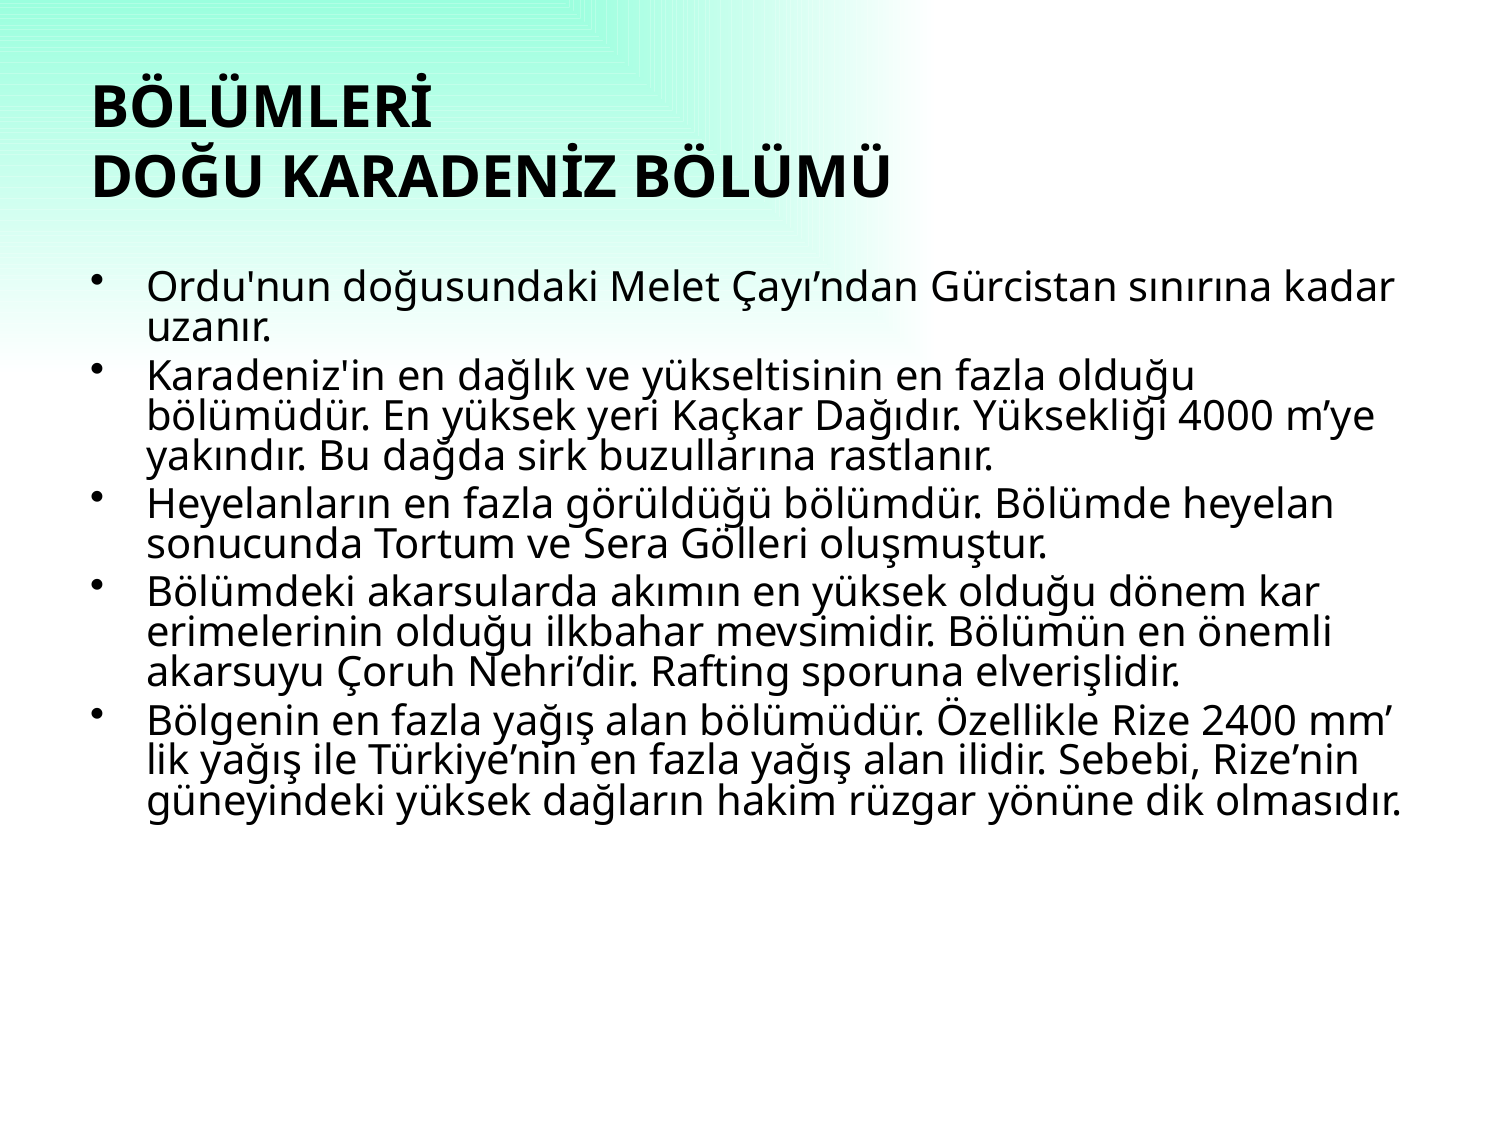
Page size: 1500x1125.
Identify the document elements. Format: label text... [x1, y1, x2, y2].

title BÖLÜMLERİ DOĞU KARADENİZ BÖLÜMÜ [75, 45, 1425, 233]
list Ordu'nun doğusundaki Melet Çayı’ndan Gürcistan sınırına kadar uzanır. Karadeniz'in en dağlık ve yükseltisinin en fazla olduğu bölümüdür. En yüksek yeri Kaçkar Dağıdır. Yüksekliği 4000 m’ye yakındır. Bu dağda sirk buzullarına rastlanır. Heyelanların en fazla görüldüğü bölümdür. Bölümde heyelan sonucunda Tortum ve Sera Gölleri oluşmuştur. Bölümdeki akarsularda akımın en yüksek olduğu dönem kar erimelerinin olduğu ilkbahar mevsimidir. Bölümün en önemli akarsuyu Çoruh Nehri’dir. Rafting sporuna elverişlidir. Bölgenin en fazla yağış alan bölümüdür. Özellikle Rize 2400 mm’ lik yağış ile Türkiye’nin en fazla yağış alan ilidir. Sebebi, Rize’nin güneyindeki yüksek dağların hakim rüzgar yönüne dik olmasıdır. [75, 262, 1425, 1005]
